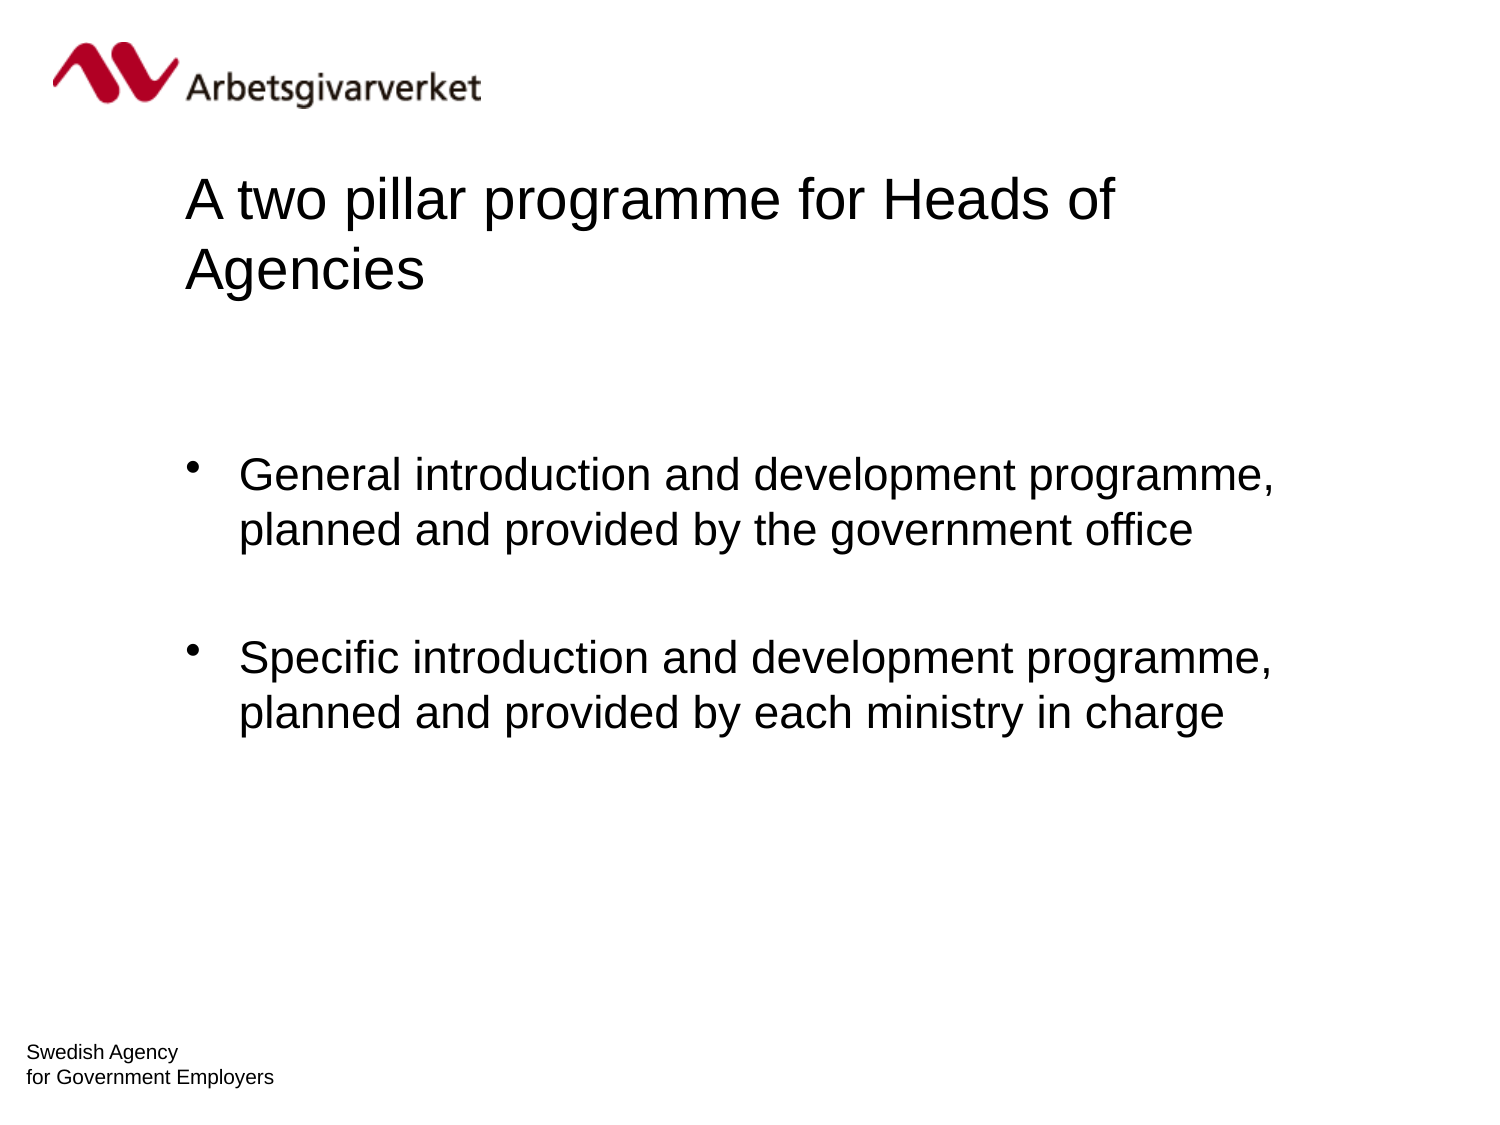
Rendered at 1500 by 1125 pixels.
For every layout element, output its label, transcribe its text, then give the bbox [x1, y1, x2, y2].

picture [53, 42, 481, 109]
list General introduction and development programme, planned and provided by the government office Specific introduction and development programme, planned and provided by each ministry in charge [170, 373, 1306, 899]
title A two pillar programme for Heads of Agencies [170, 148, 1306, 315]
